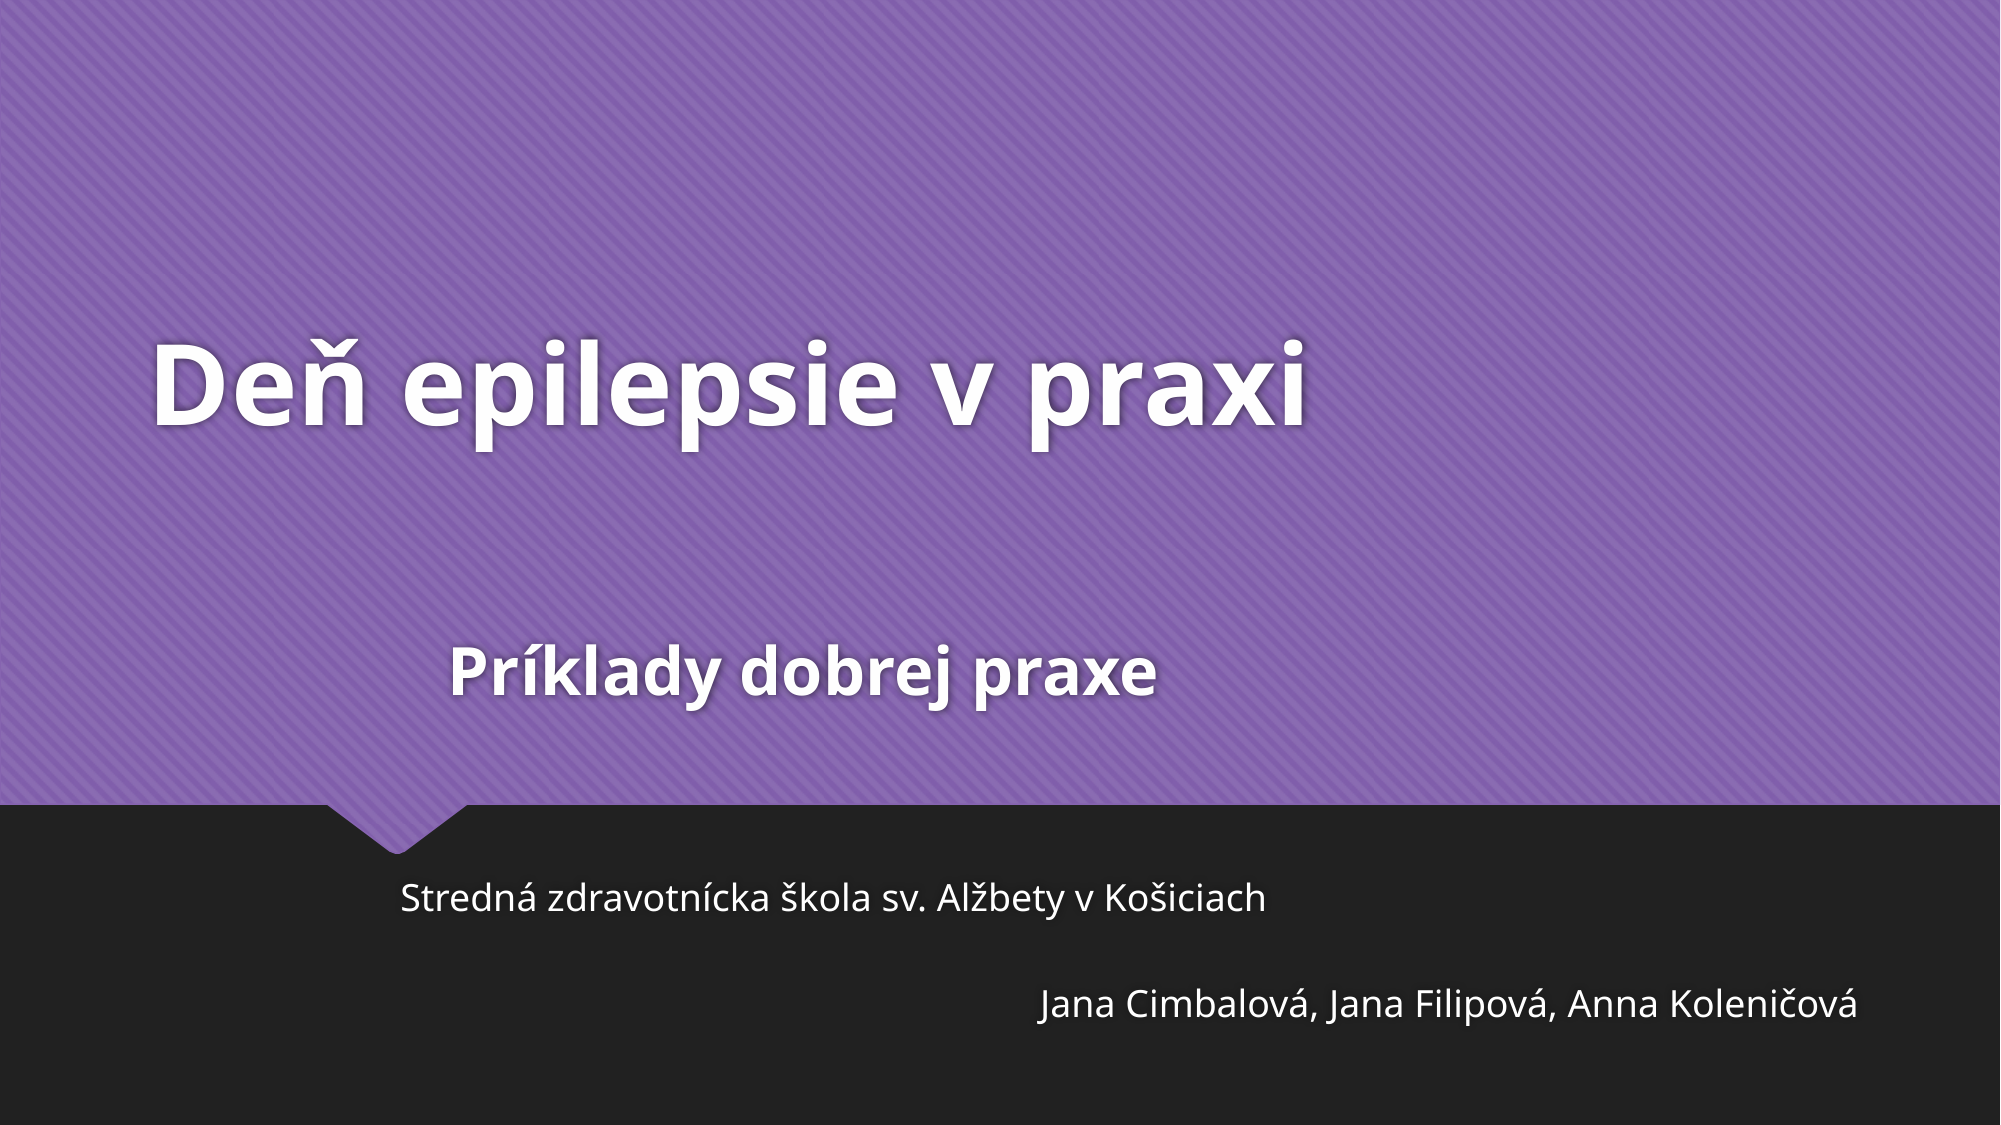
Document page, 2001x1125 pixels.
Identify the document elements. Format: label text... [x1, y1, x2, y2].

title Deň epilepsie v praxi Príklady dobrej praxe [132, 237, 1868, 726]
text_box Jana Cimbalová, Jana Filipová, Anna Koleničová [1025, 972, 1987, 1045]
subtitle Stredná zdravotnícka škola sv. Alžbety v Košiciach [385, 866, 1868, 938]
